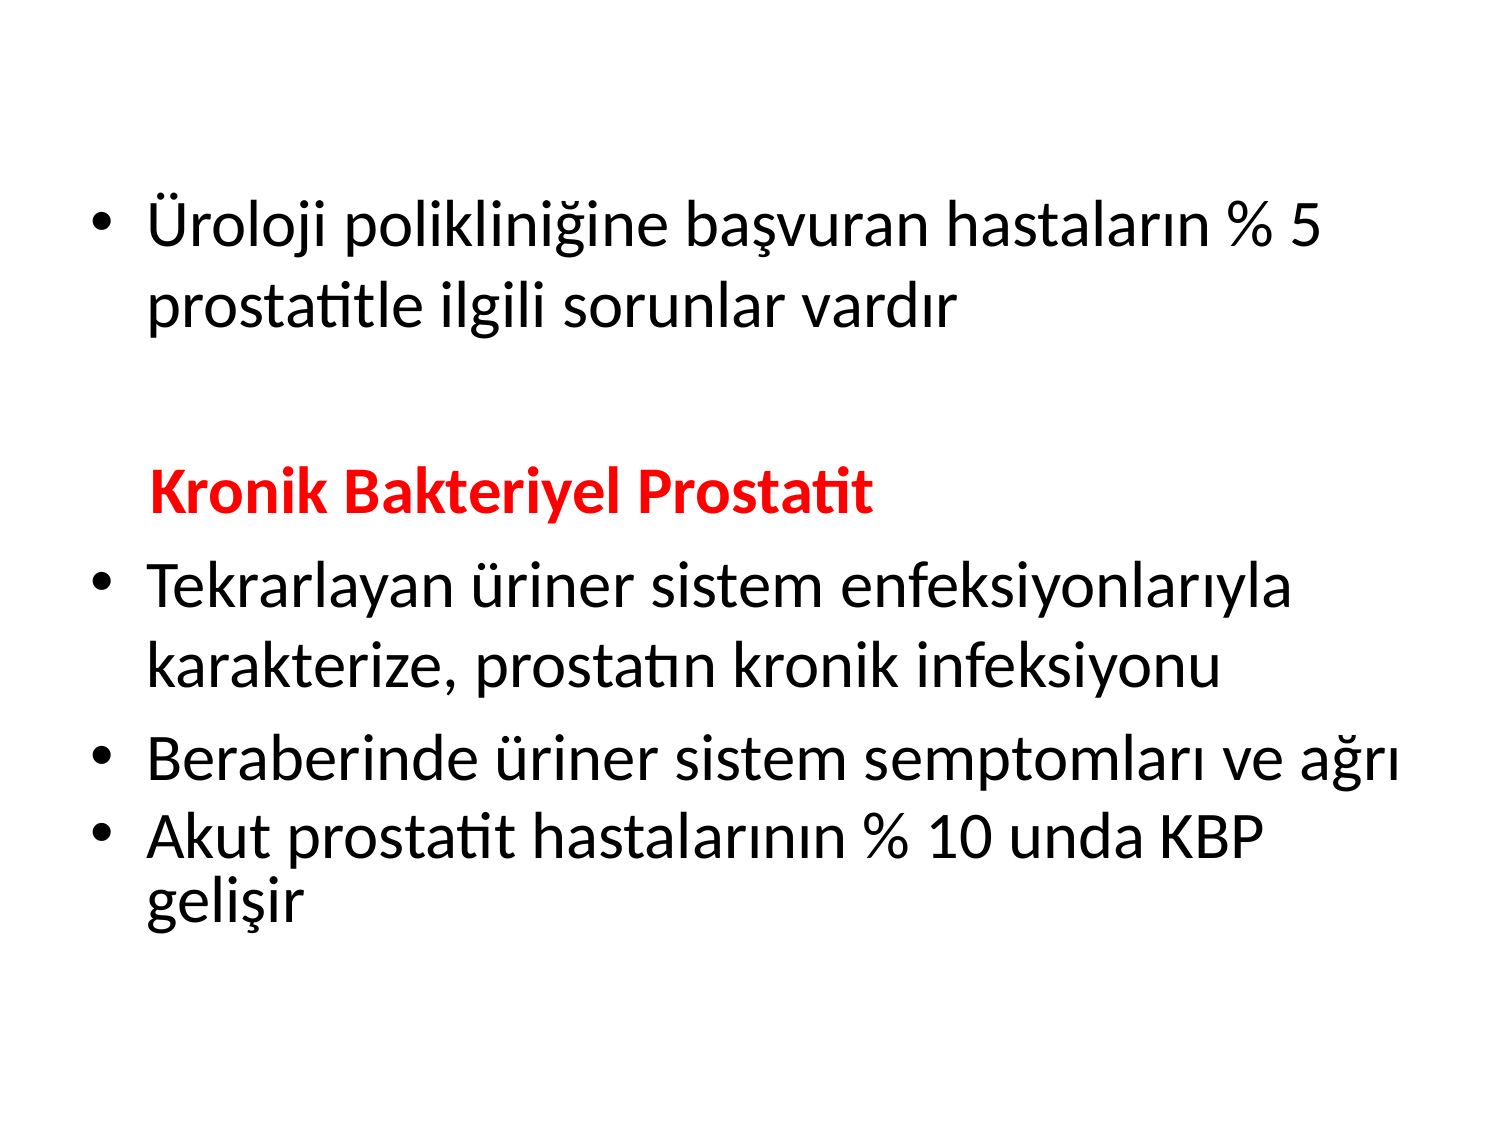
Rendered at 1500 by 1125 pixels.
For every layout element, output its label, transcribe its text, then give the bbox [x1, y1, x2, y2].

list Üroloji polikliniğine başvuran hastaların % 5 prostatitle ilgili sorunlar vardır Kronik Bakteriyel Prostatit Tekrarlayan üriner sistem enfeksiyonlarıyla karakterize, prostatın kronik infeksiyonu Beraberinde üriner sistem semptomları ve ağrı Akut prostatit hastalarının % 10 unda KBP gelişir [75, 172, 1425, 1005]
